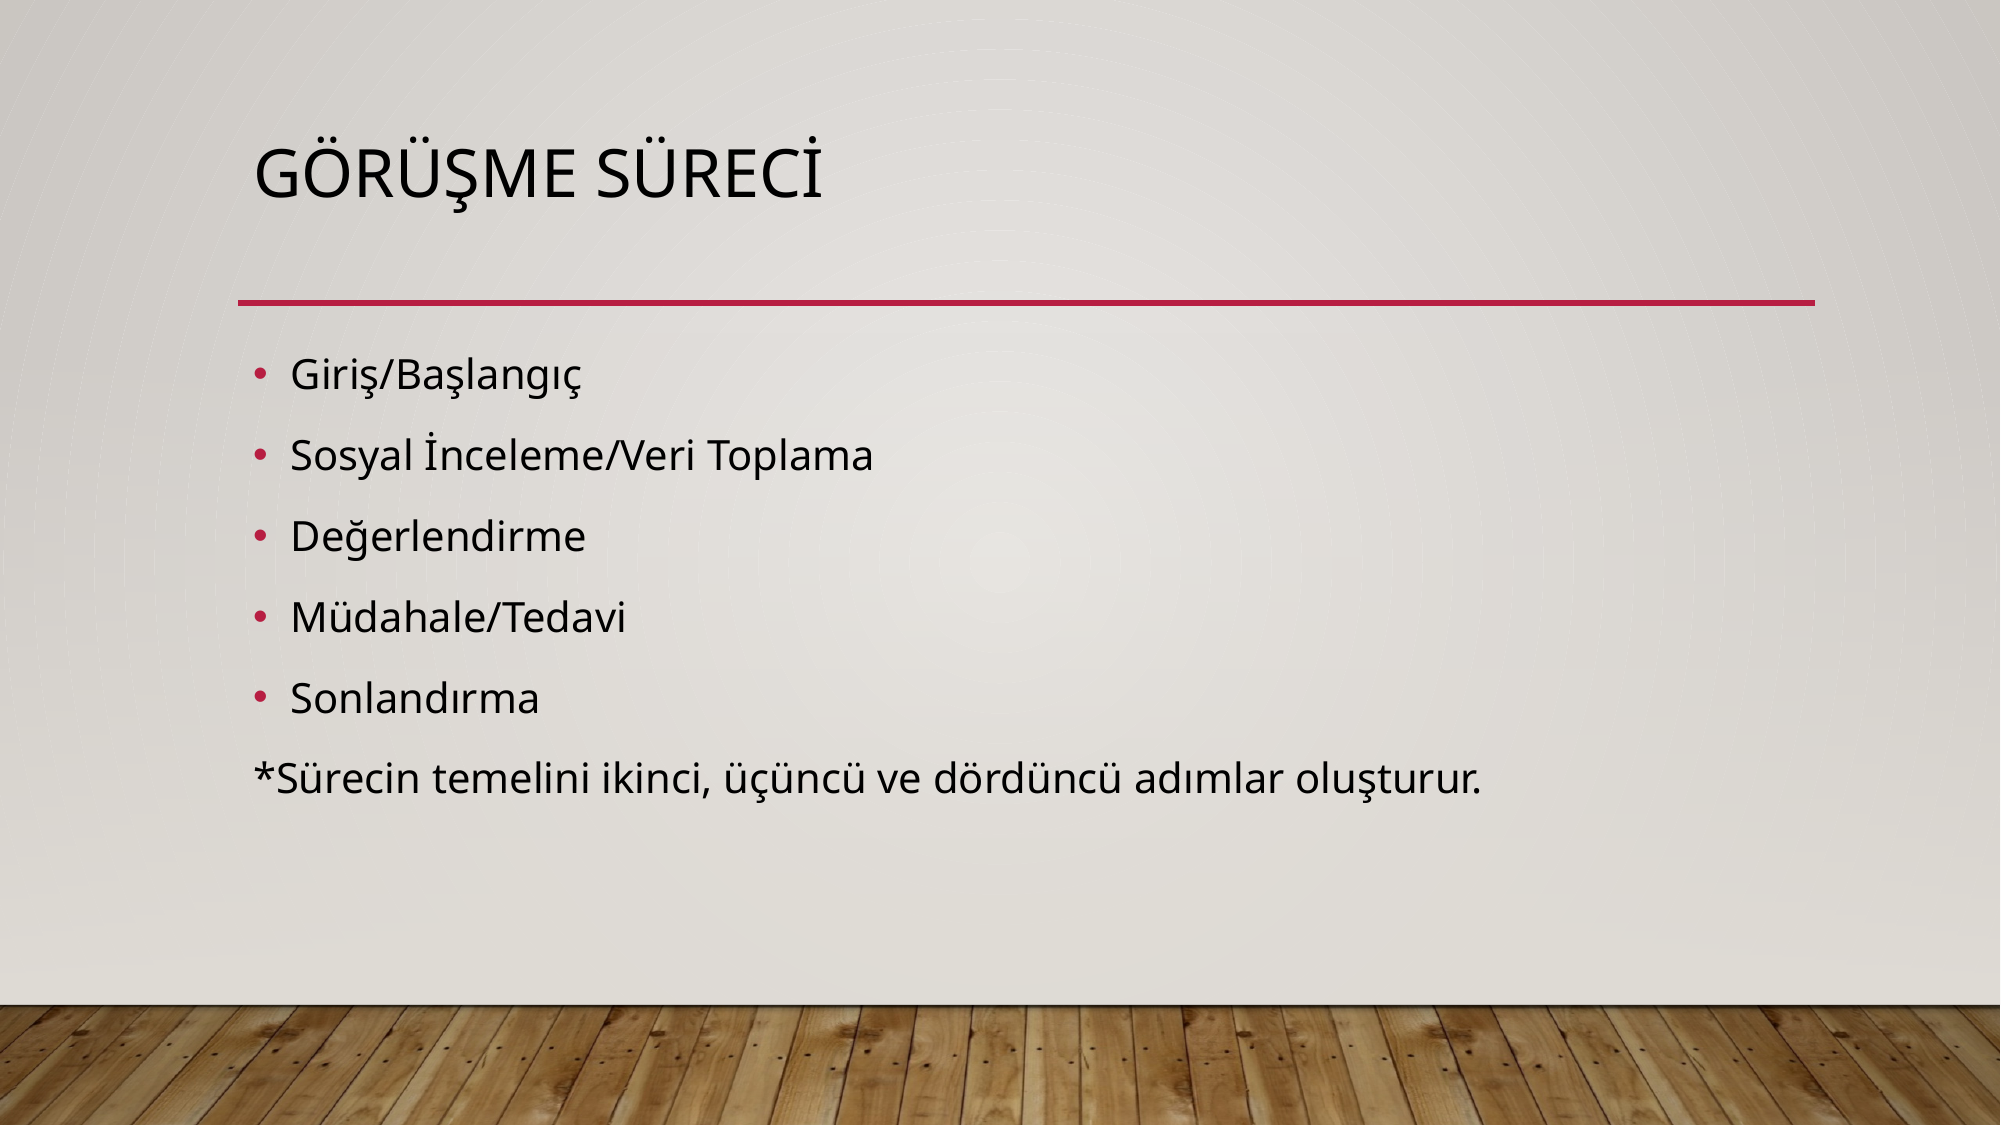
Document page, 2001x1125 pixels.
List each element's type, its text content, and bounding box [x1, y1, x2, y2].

picture [0, 1005, 2000, 1125]
title GÖRüşme Süreci [238, 131, 1814, 305]
list Giriş/Başlangıç Sosyal İnceleme/Veri Toplama Değerlendirme Müdahale/Tedavi Sonlandırma *Sürecin temelini ikinci, üçüncü ve dördüncü adımlar oluşturur. [238, 330, 1814, 897]
